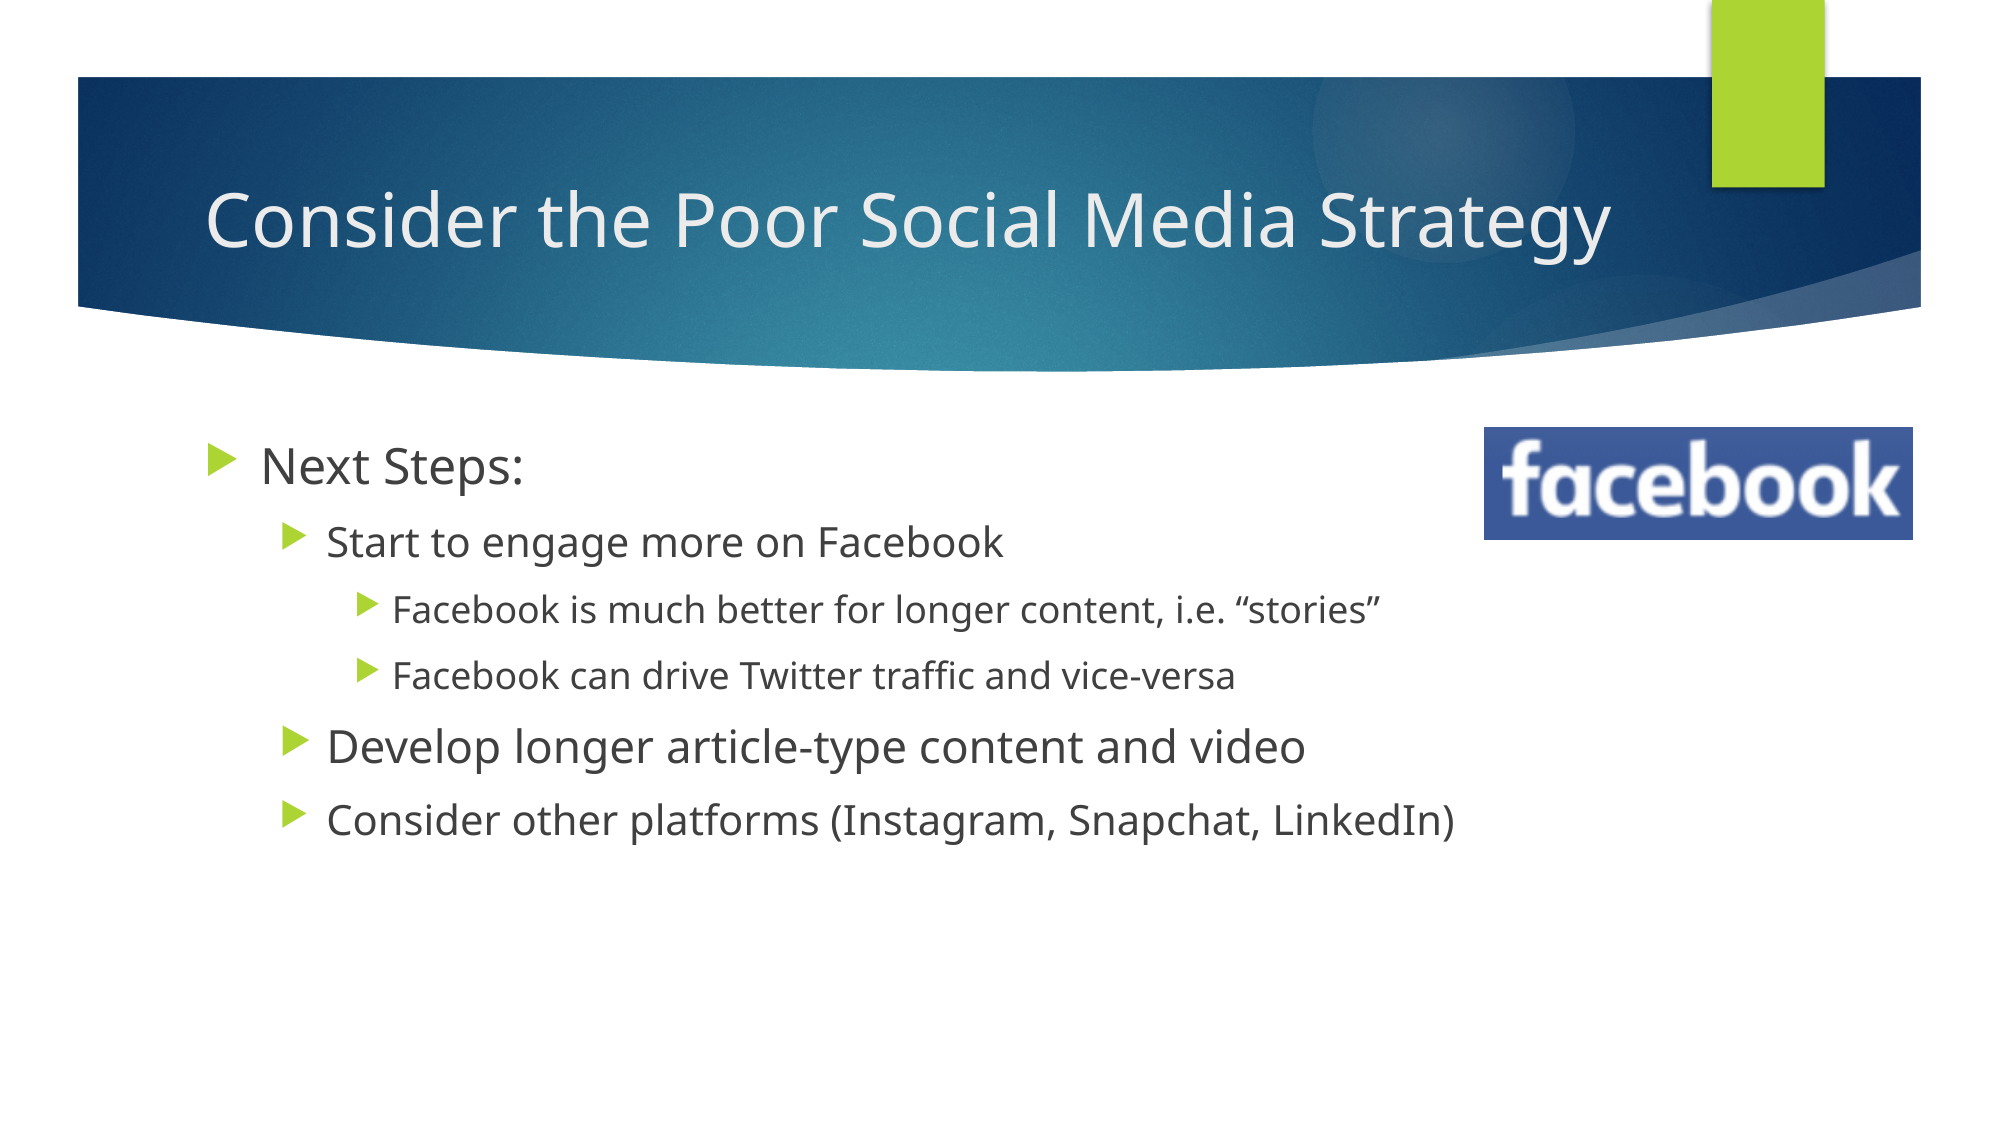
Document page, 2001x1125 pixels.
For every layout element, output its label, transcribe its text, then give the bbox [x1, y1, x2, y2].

picture [1484, 426, 1913, 540]
list Next Steps: Start to engage more on Facebook Facebook is much better for longer content, i.e. “stories” Facebook can drive Twitter traffic and vice-versa Develop longer article-type content and video Consider other platforms (Instagram, Snapchat, LinkedIn) [189, 427, 1627, 988]
title Consider the Poor Social Media Strategy [189, 159, 1773, 276]
